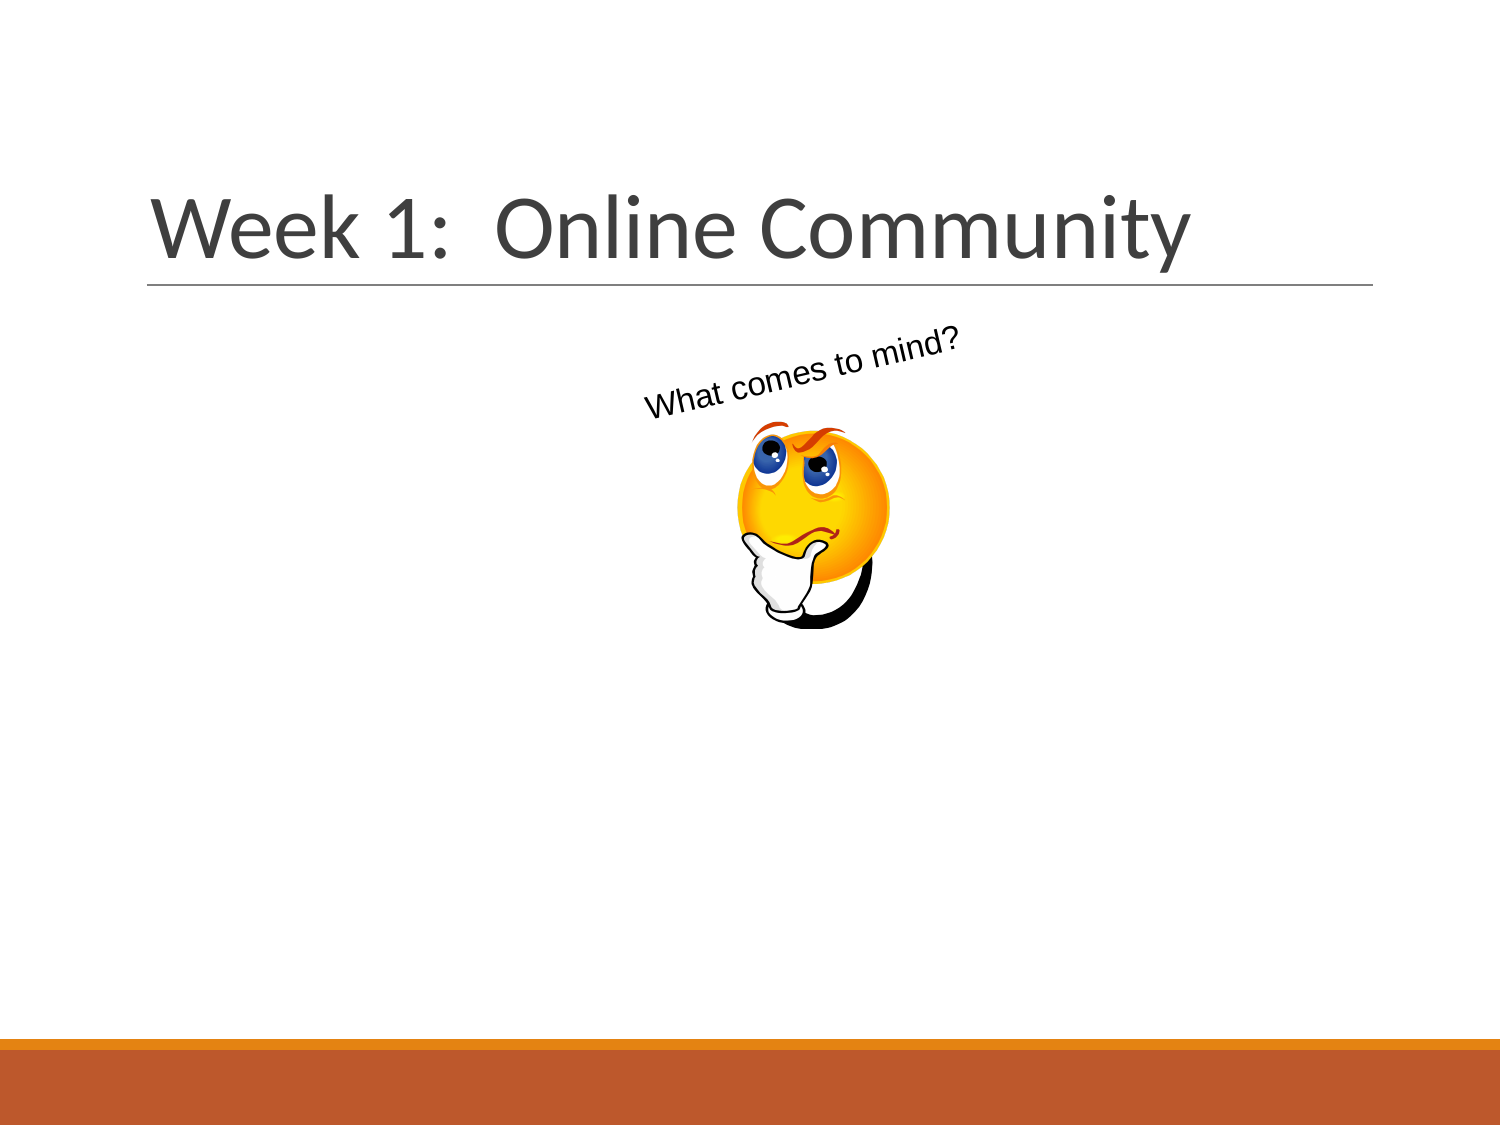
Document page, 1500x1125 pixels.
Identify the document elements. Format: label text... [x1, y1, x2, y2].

picture [737, 421, 890, 629]
text_box What comes to mind? [624, 287, 1052, 439]
title Week 1: Online Community [135, 47, 1373, 285]
